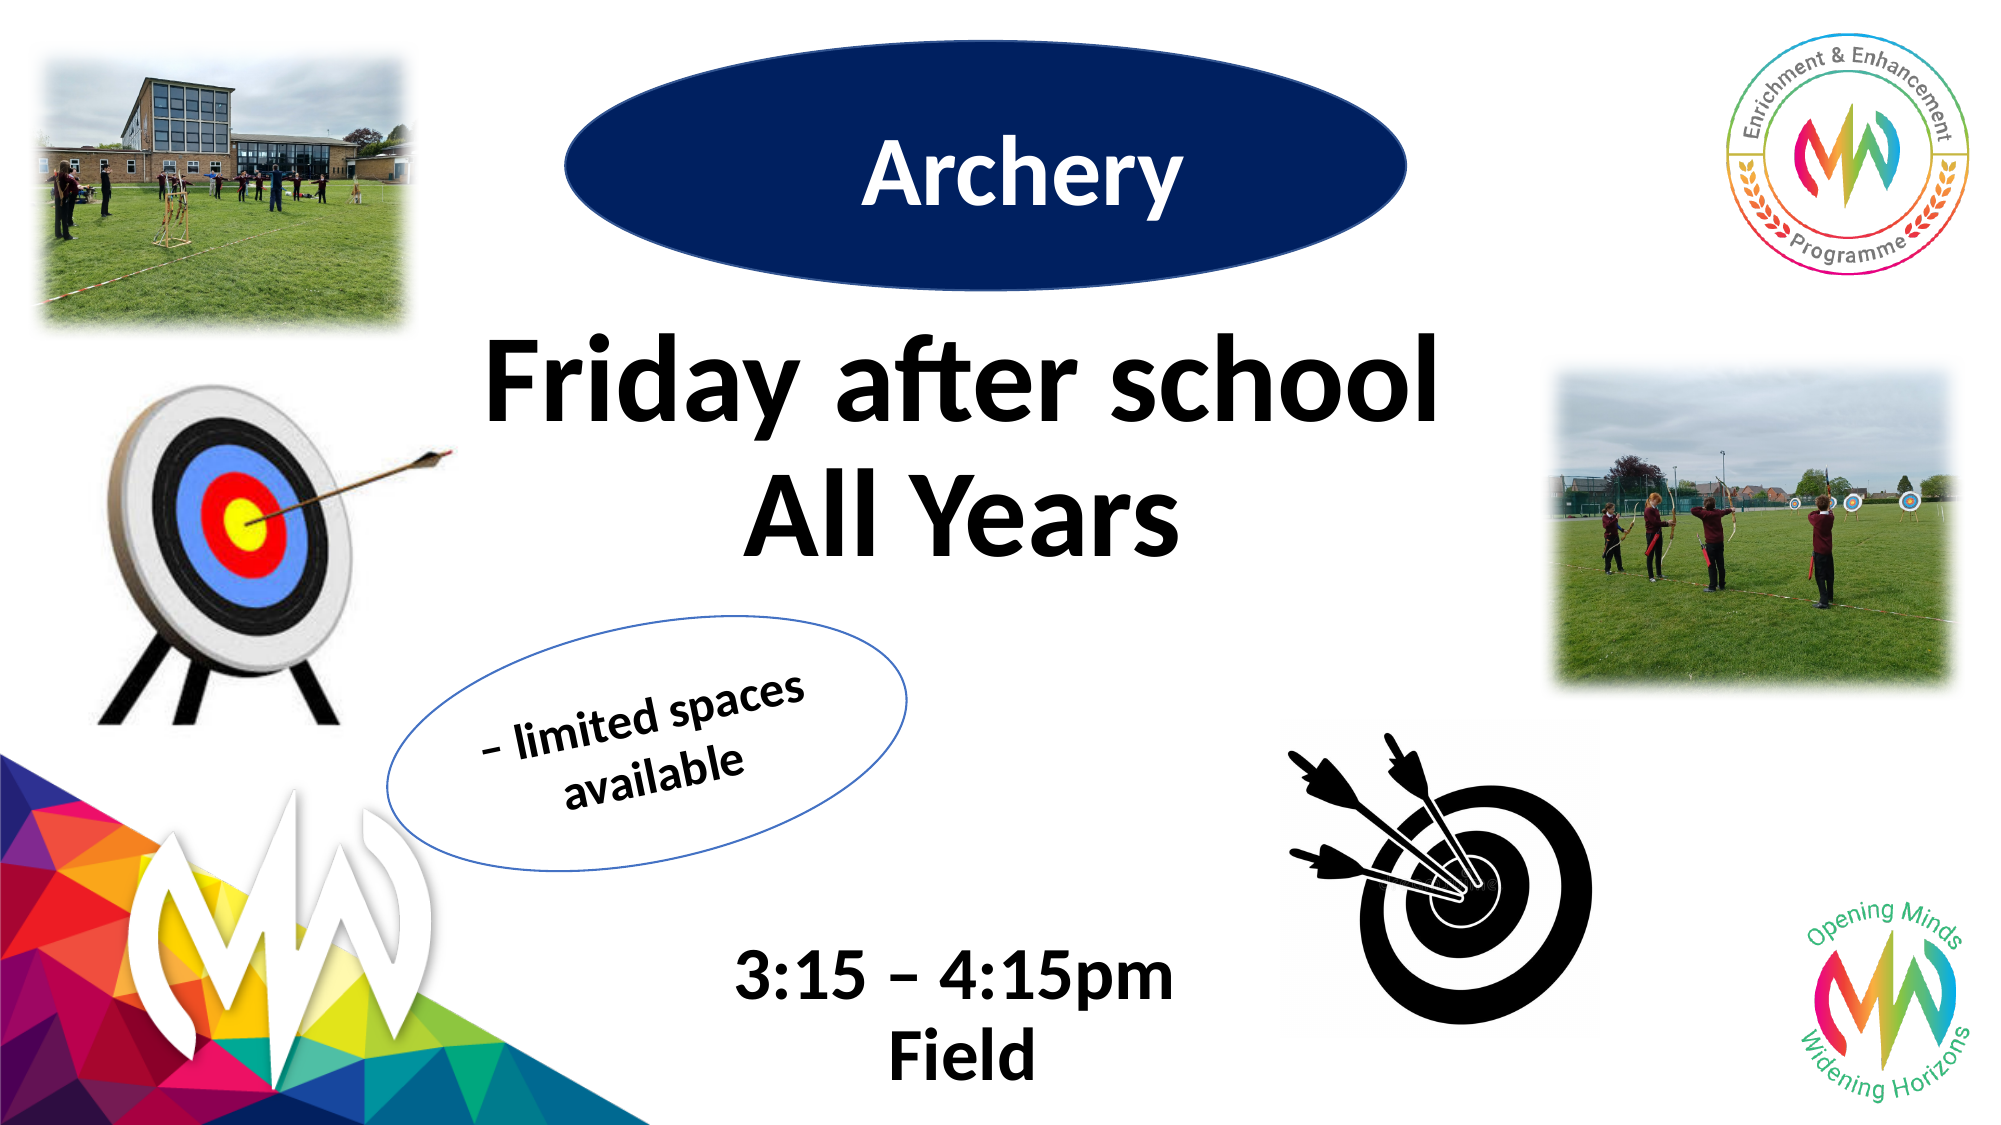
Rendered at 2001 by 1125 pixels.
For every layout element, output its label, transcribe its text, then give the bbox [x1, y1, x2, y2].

picture [0, 356, 650, 1125]
picture [1775, 896, 1993, 1114]
picture [1539, 353, 1966, 702]
text_box Archery [564, 39, 1408, 292]
picture [27, 40, 420, 342]
title Friday after school All Years 3:15 – 4:15pm Field [650, 712, 1714, 1105]
picture [1280, 719, 1600, 1038]
text_box – limited spaces available [474, 615, 908, 865]
picture [1722, 29, 1973, 279]
